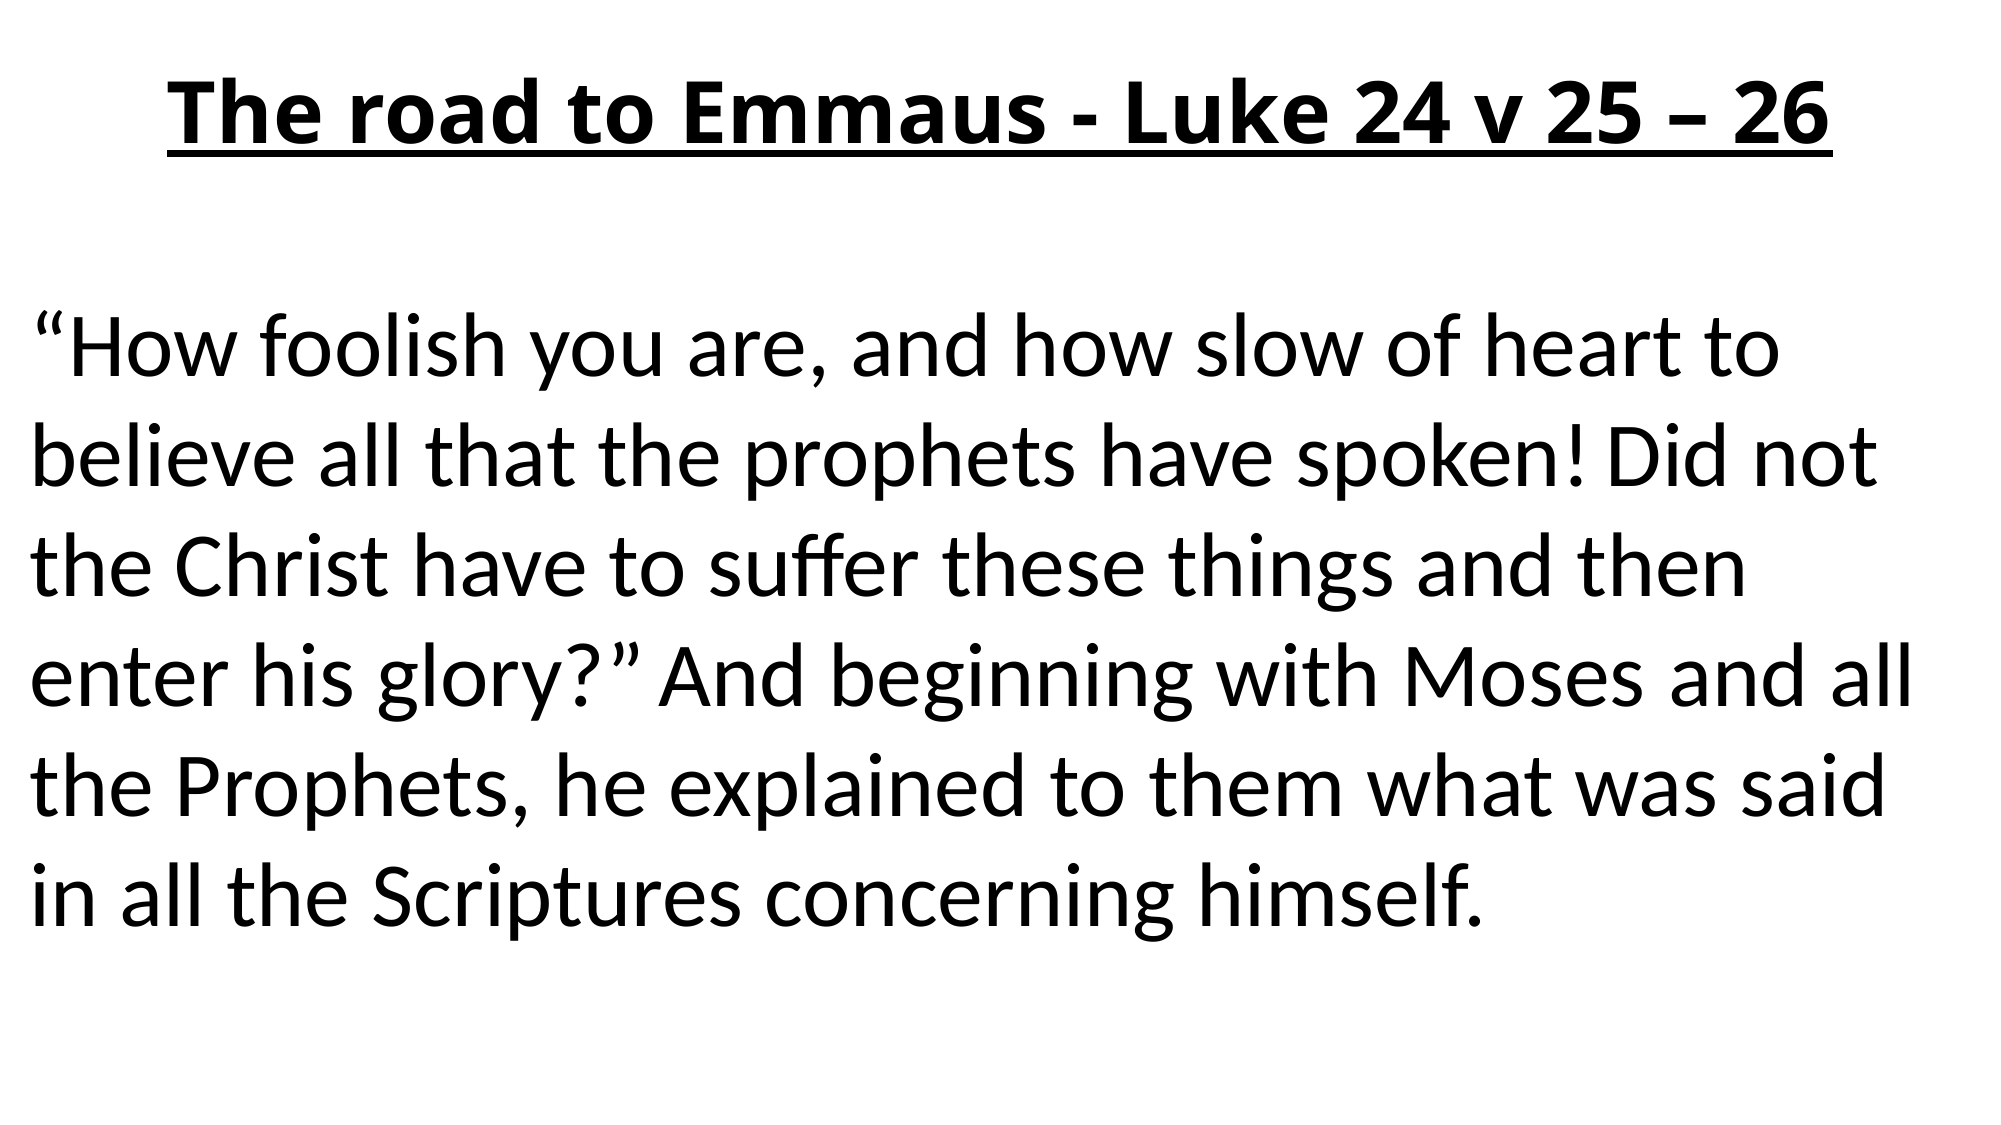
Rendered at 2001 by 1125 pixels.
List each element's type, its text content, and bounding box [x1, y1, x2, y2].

title The road to Emmaus - Luke 24 v 25 – 26 [137, 59, 1863, 277]
text_box “How foolish you are, and how slow of heart to believe all that the prophets have spoken! Did not the Christ have to suffer these things and then enter his glory?” And beginning with Moses and all the Prophets, he explained to them what was said in all the Scriptures concerning himself. [15, 277, 1966, 1125]
